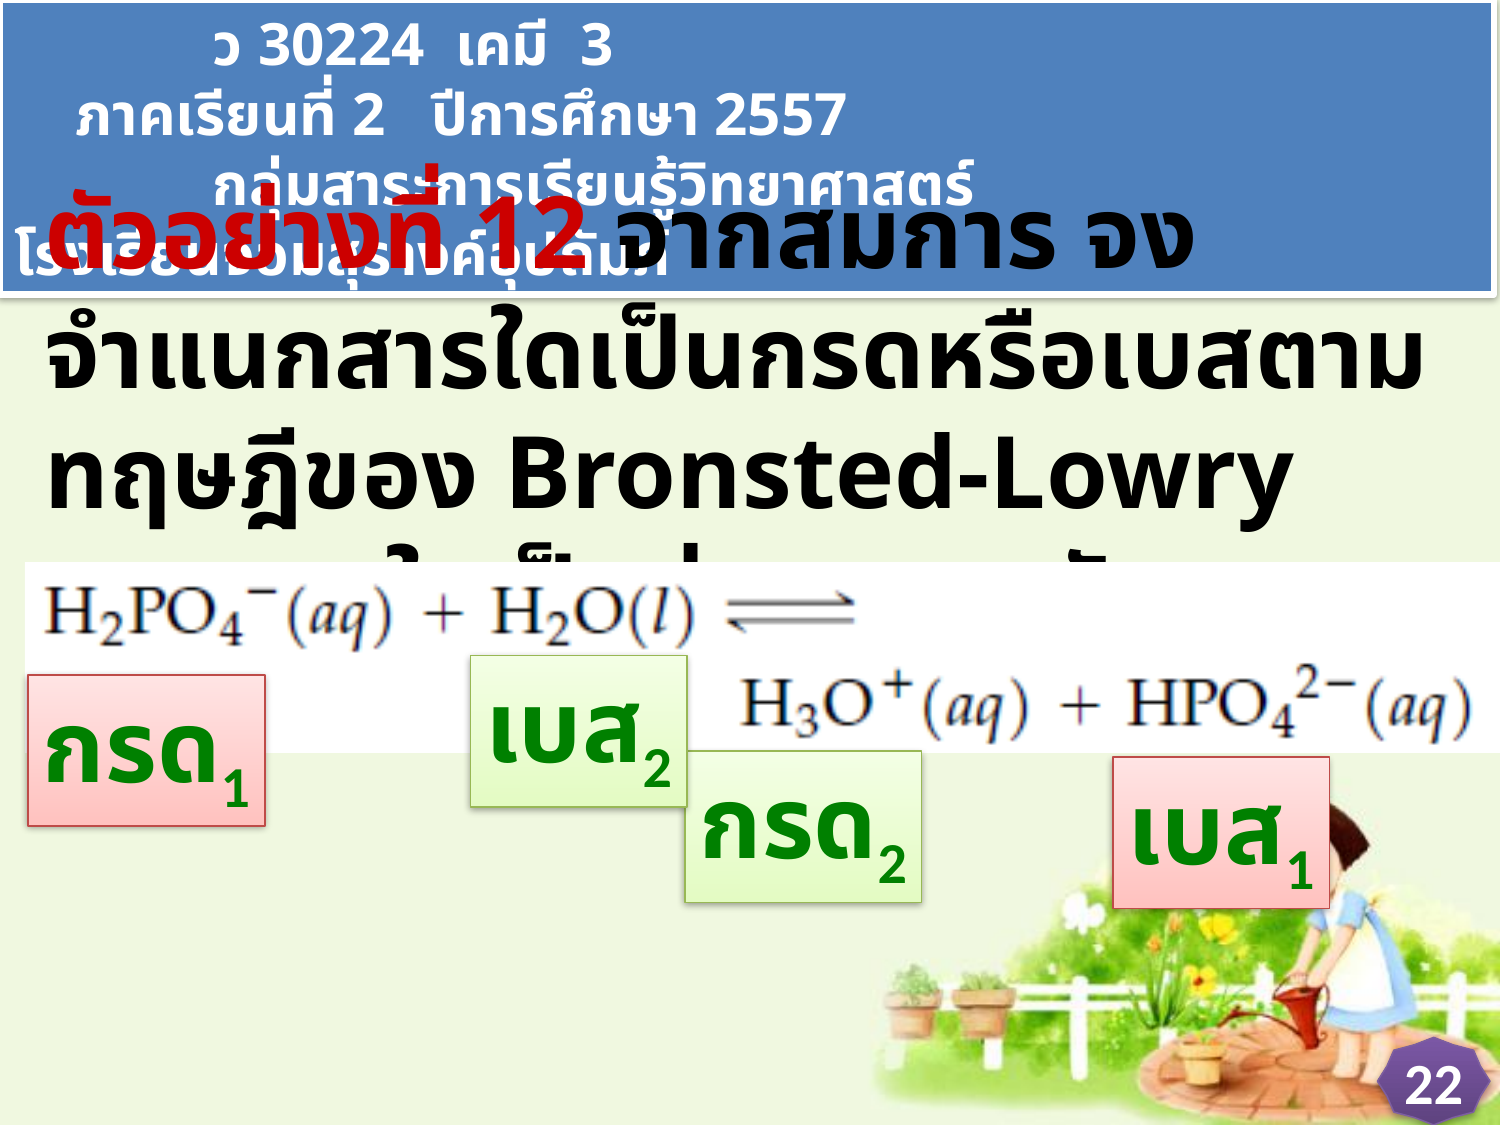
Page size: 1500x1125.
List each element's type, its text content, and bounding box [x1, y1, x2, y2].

text_box ว 30224 เคมี 3 ภาคเรียนที่ 2 ปีการศึกษา 2557 กลุ่มสาระการเรียนรู้วิทยาศาสตร์ โรงเรียนจอมสุรางค์อุปถัมภ์ [0, 0, 1497, 298]
text_box เบส2 [470, 761, 688, 808]
text_box กรด1 [27, 761, 266, 827]
text_box เบส1 [1112, 761, 1330, 909]
text_box ตัวอย่างที่ 12 จากสมการ จงจำแนกสารใดเป็นกรดหรือเบสตามทฤษฎีของ Bronsted-Lowry และ สารใดเป็นคู่กรดเบสกัน [29, 161, 1494, 560]
picture [0, 0, 1500, 1125]
text_box 22 [1376, 1036, 1491, 1125]
text_box กรด2 [684, 761, 922, 903]
